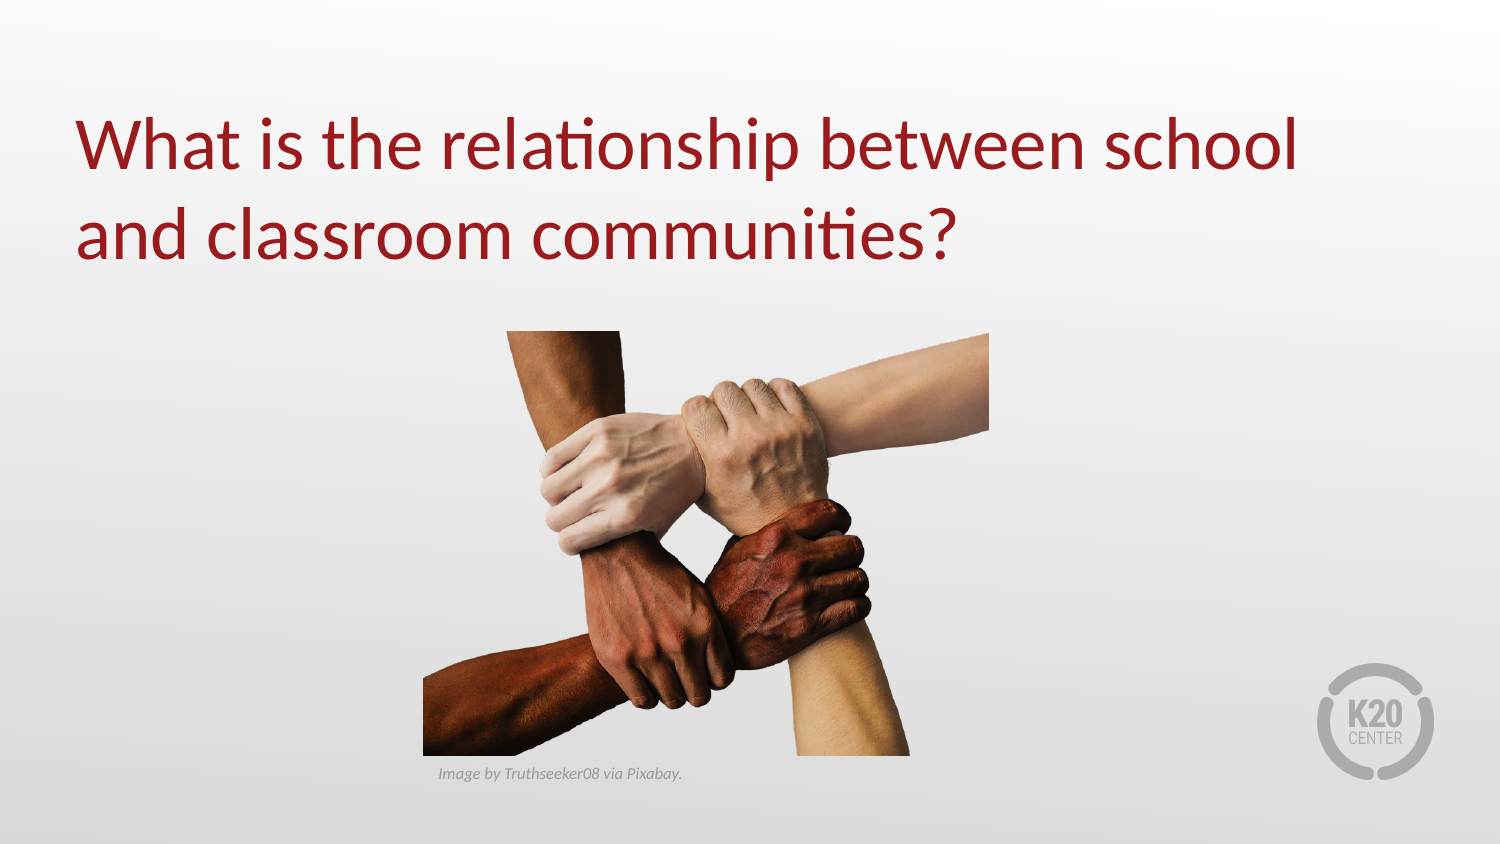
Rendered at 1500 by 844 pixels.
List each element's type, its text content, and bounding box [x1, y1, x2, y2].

picture [423, 331, 989, 756]
title What is the relationship between school and classroom communities? [75, 133, 1425, 275]
text_box Image by Truthseeker08 via Pixabay. [423, 763, 989, 790]
picture [1300, 646, 1451, 797]
